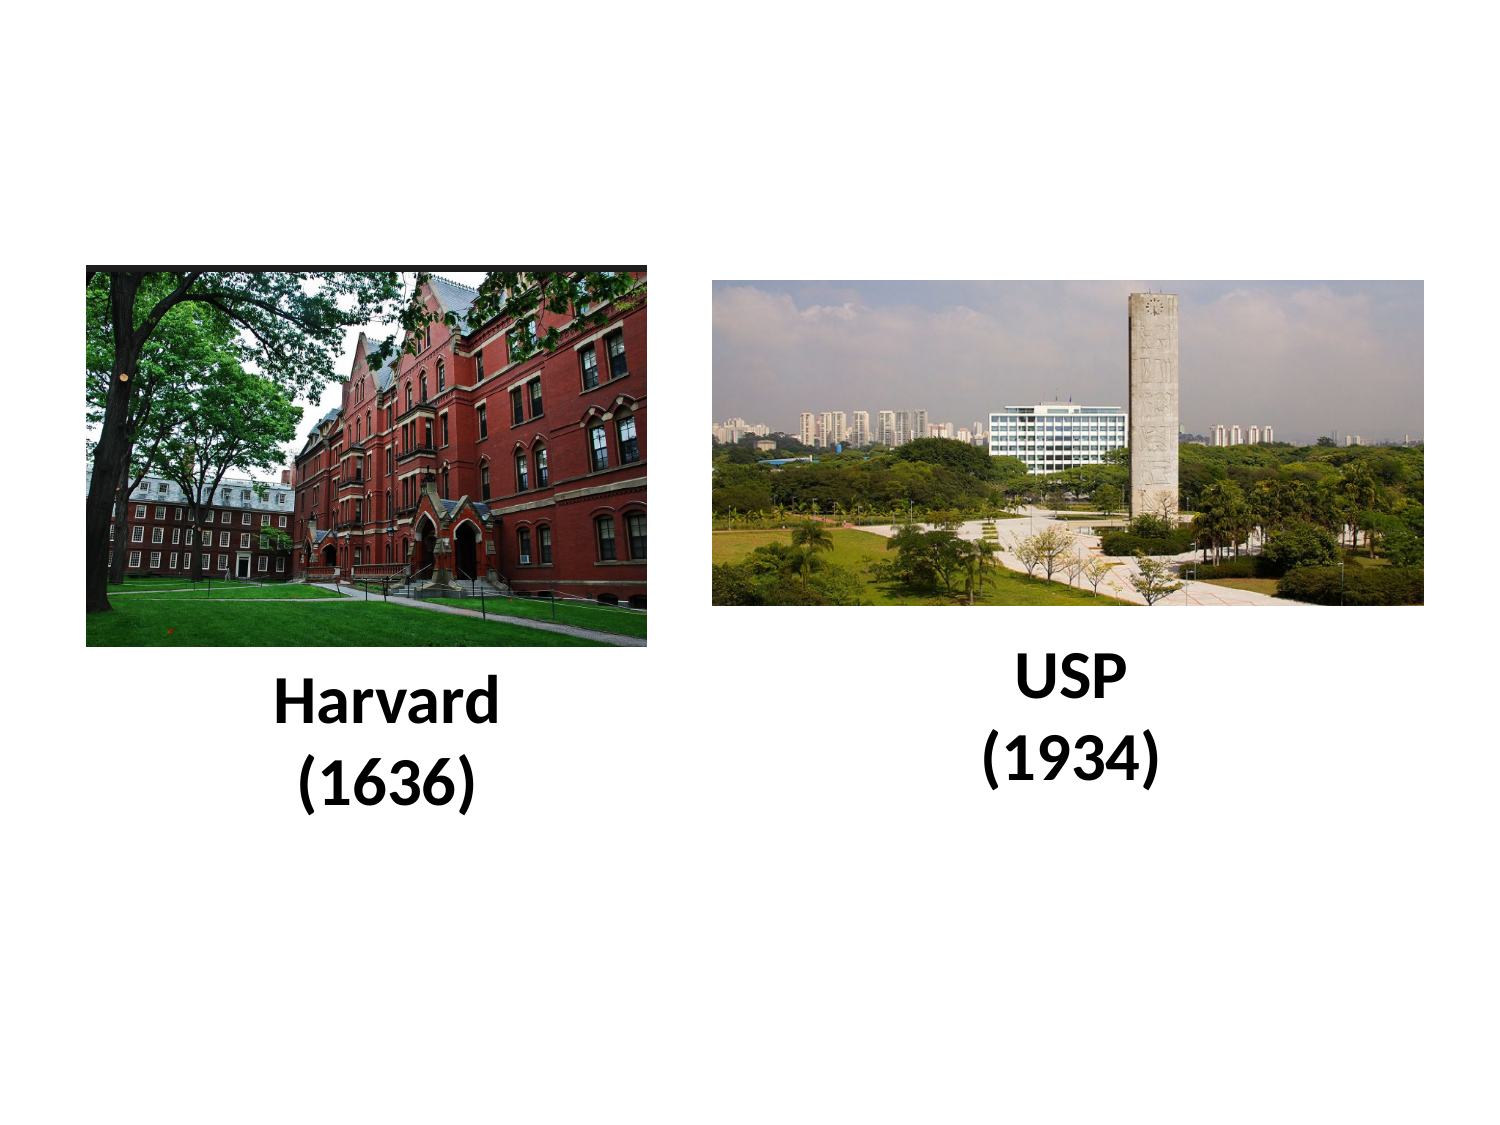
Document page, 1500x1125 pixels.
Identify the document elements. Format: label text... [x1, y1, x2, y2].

picture [712, 280, 1424, 606]
text_box Harvard (1636) [227, 656, 547, 827]
text_box USP (1934) [953, 621, 1189, 802]
picture [86, 265, 647, 648]
